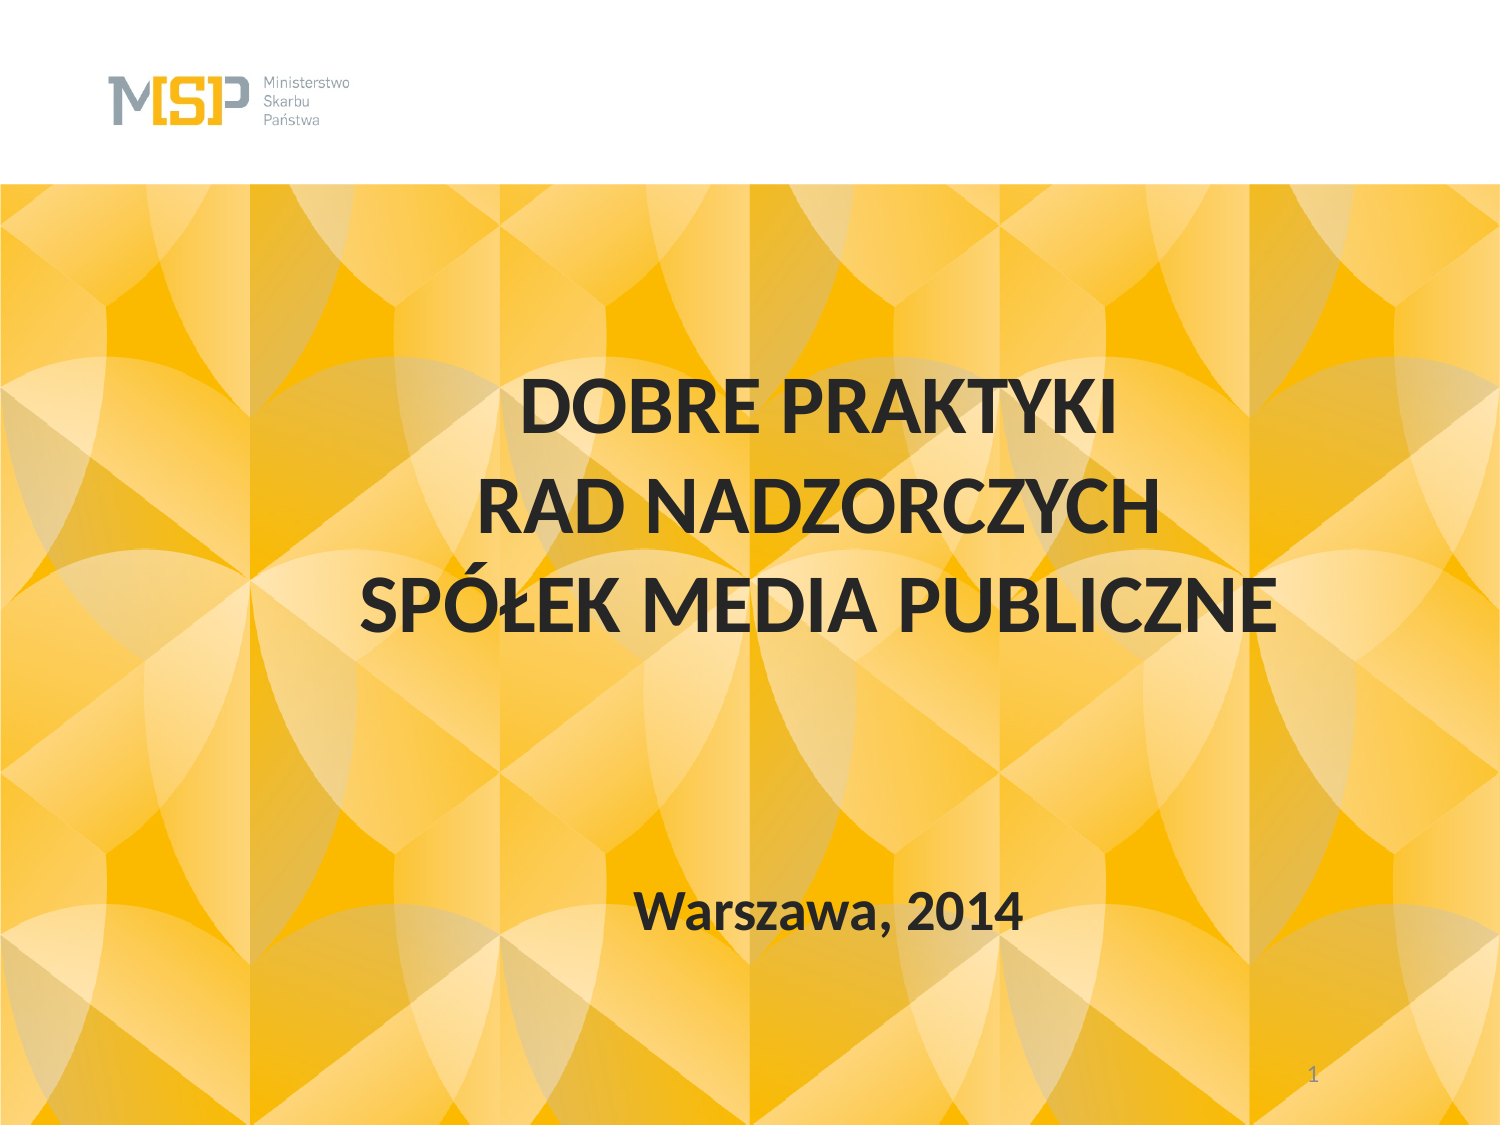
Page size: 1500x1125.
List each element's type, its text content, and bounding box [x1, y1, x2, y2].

picture [0, 0, 1500, 1125]
title DOBRE PRAKTYKI RAD NADZORCZYCH SPÓŁEK MEDIA PUBLICZNE [246, 452, 1427, 547]
subtitle Warszawa, 2014 [246, 753, 1427, 1062]
slide_number 1 [1075, 1042, 1335, 1103]
